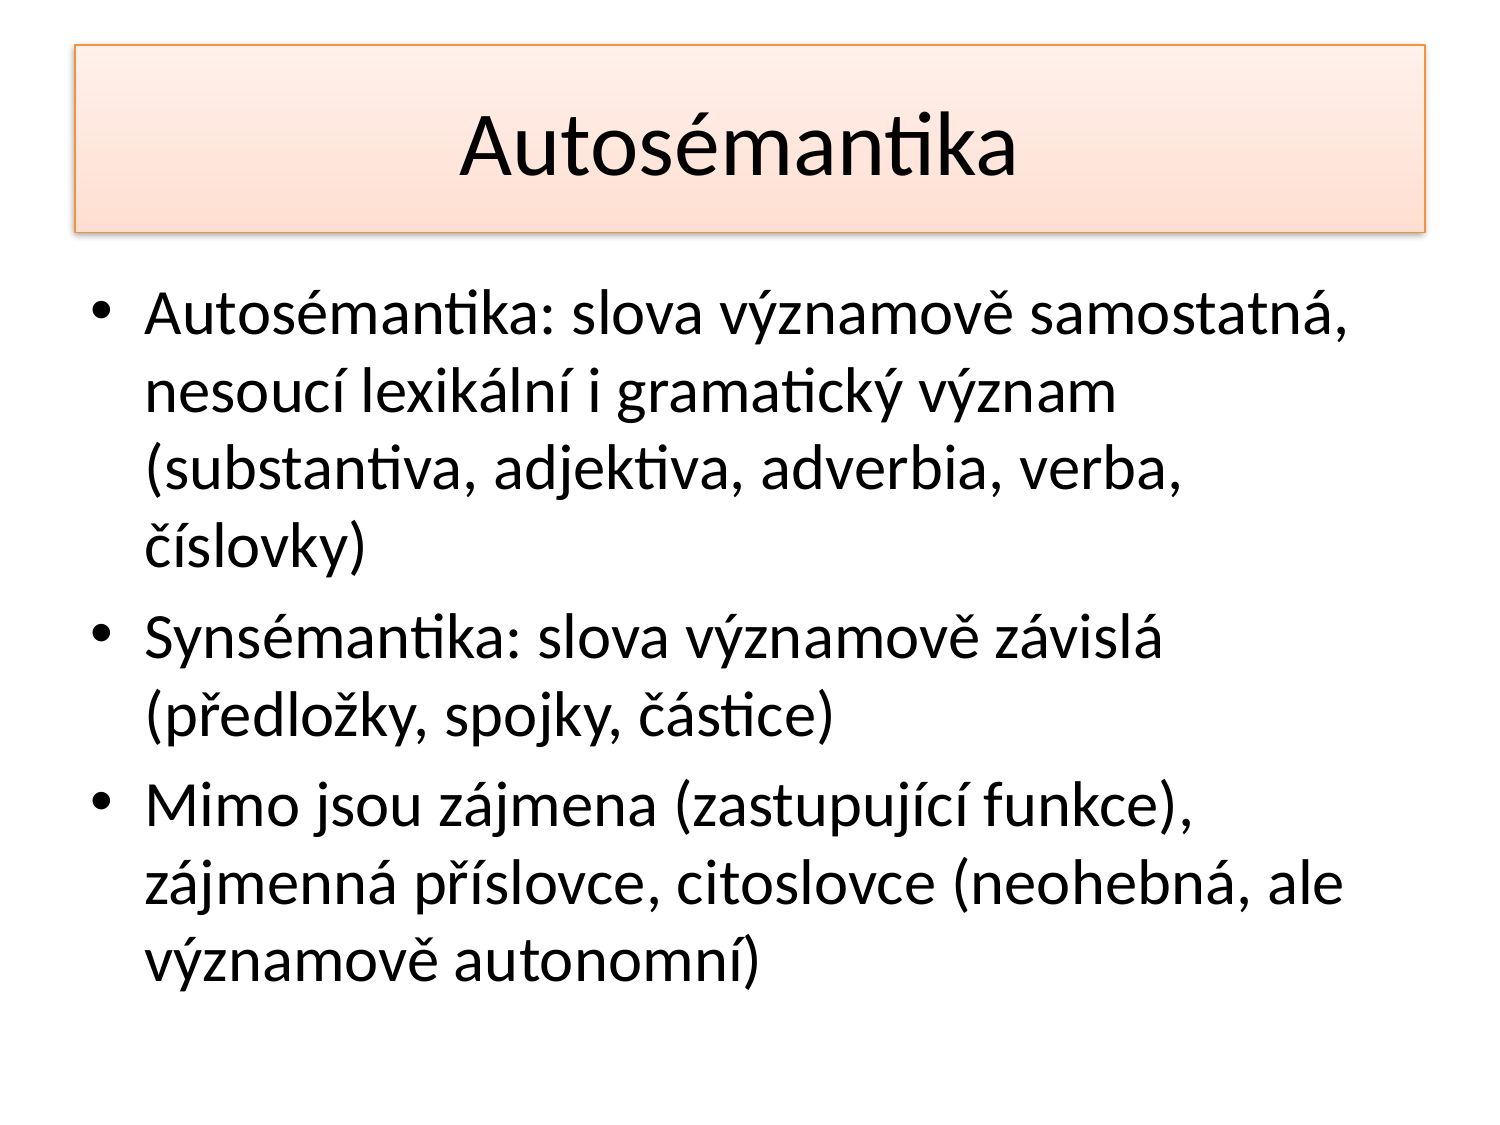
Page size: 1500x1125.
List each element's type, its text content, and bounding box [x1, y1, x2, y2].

title Autosémantika [74, 44, 1426, 233]
list Autosémantika: slova významově samostatná, nesoucí lexikální i gramatický význam (substantiva, adjektiva, adverbia, verba, číslovky) Synsémantika: slova významově závislá (předložky, spojky, částice) Mimo jsou zájmena (zastupující funkce), zájmenná příslovce, citoslovce (neohebná, ale významově autonomní) [75, 262, 1425, 1005]
